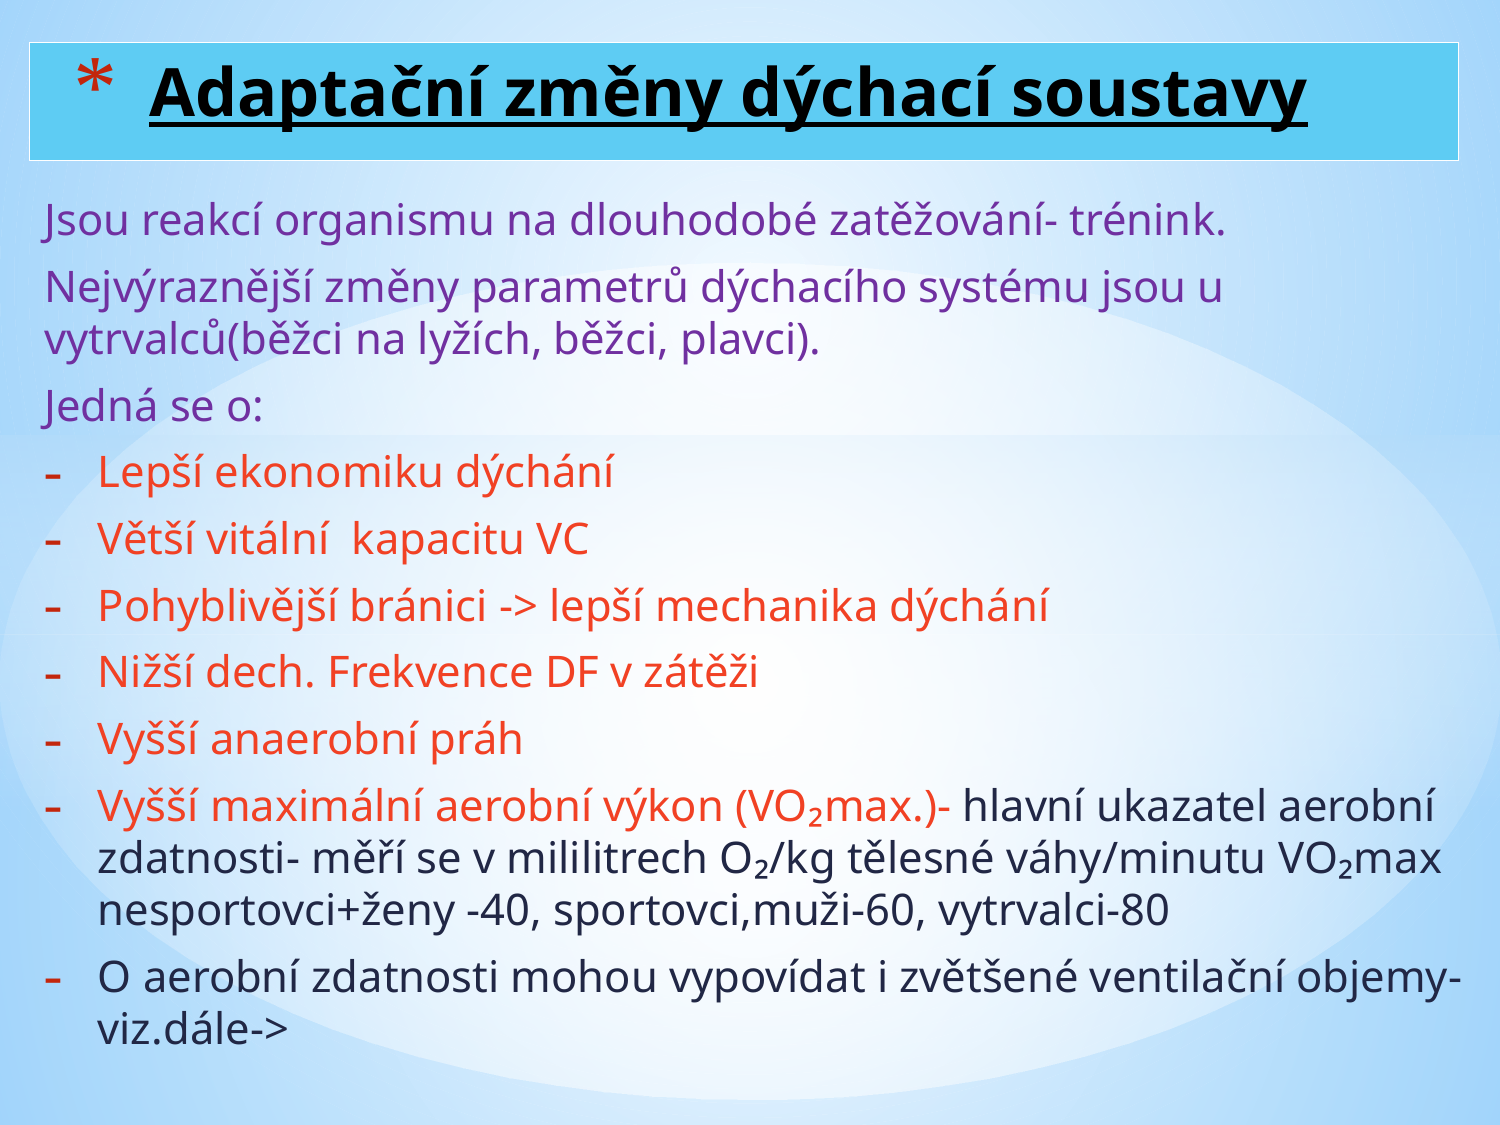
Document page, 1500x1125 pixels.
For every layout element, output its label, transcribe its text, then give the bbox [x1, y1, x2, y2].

subtitle Jsou reakcí organismu na dlouhodobé zatěžování- trénink. Nejvýraznější změny parametrů dýchacího systému jsou u vytrvalců(běžci na lyžích, běžci, plavci). Jedná se o: Lepší ekonomiku dýchání Větší vitální kapacitu VC Pohyblivější bránici -> lepší mechanika dýchání Nižší dech. Frekvence DF v zátěži Vyšší anaerobní práh Vyšší maximální aerobní výkon (VO₂max.)- hlavní ukazatel aerobní zdatnosti- měří se v mililitrech O₂/kg tělesné váhy/minutu VO₂max nesportovci+ženy -40, sportovci,muži-60, vytrvalci-80 O aerobní zdatnosti mohou vypovídat i zvětšené ventilační objemy-viz.dále-> [29, 184, 1483, 1071]
title Adaptační změny dýchací soustavy [29, 42, 1459, 161]
